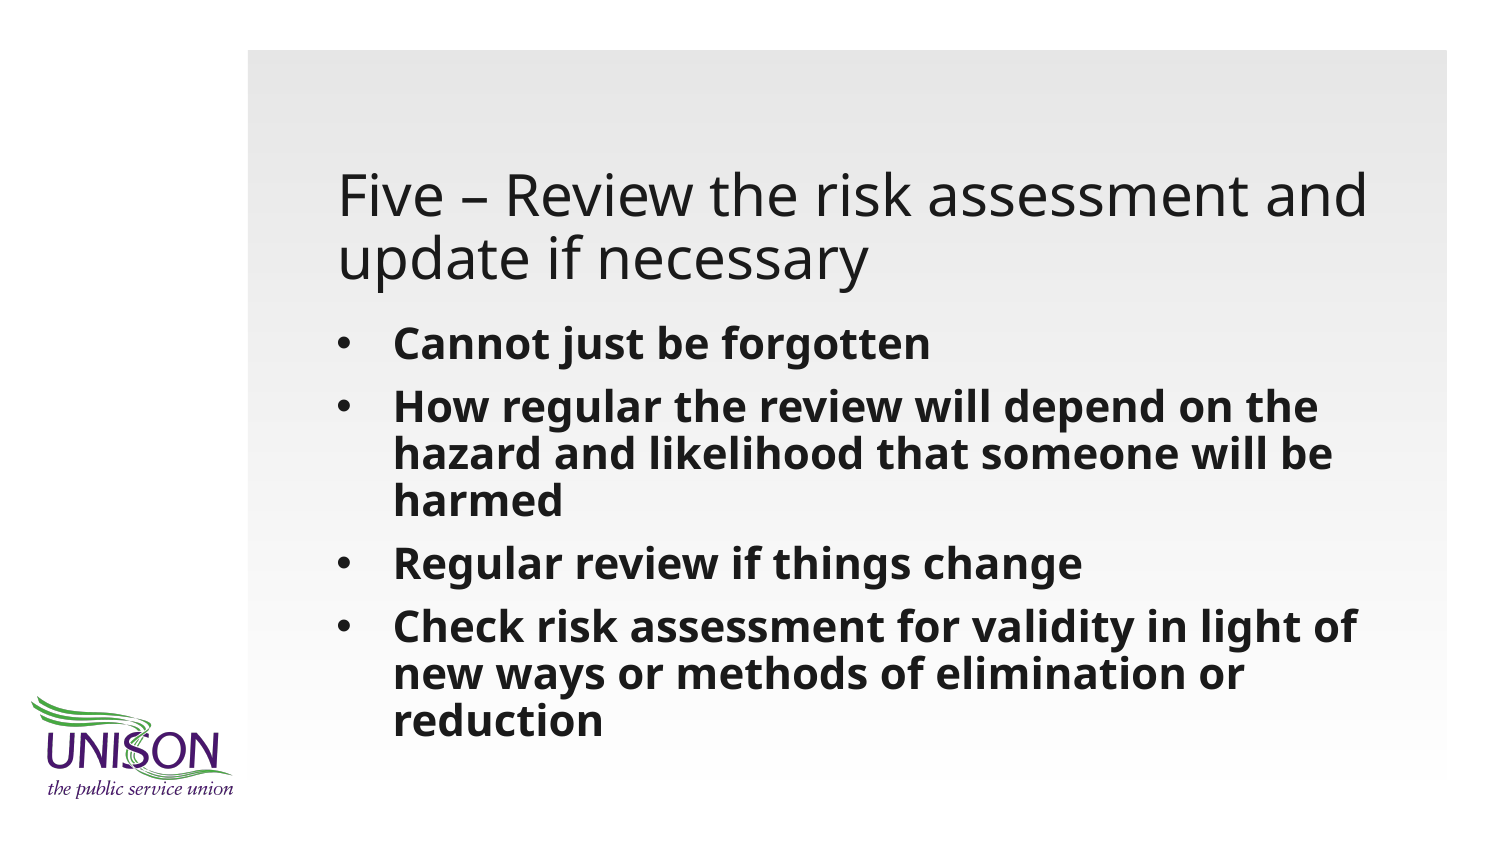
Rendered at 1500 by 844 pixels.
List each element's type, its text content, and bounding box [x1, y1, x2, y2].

title Five – Review the risk assessment and update if necessary [337, 97, 1400, 292]
picture [31, 696, 233, 799]
list Cannot just be forgotten How regular the review will depend on the hazard and likelihood that someone will be harmed Regular review if things change Check risk assessment for validity in light of new ways or methods of elimination or reduction [336, 321, 1397, 754]
